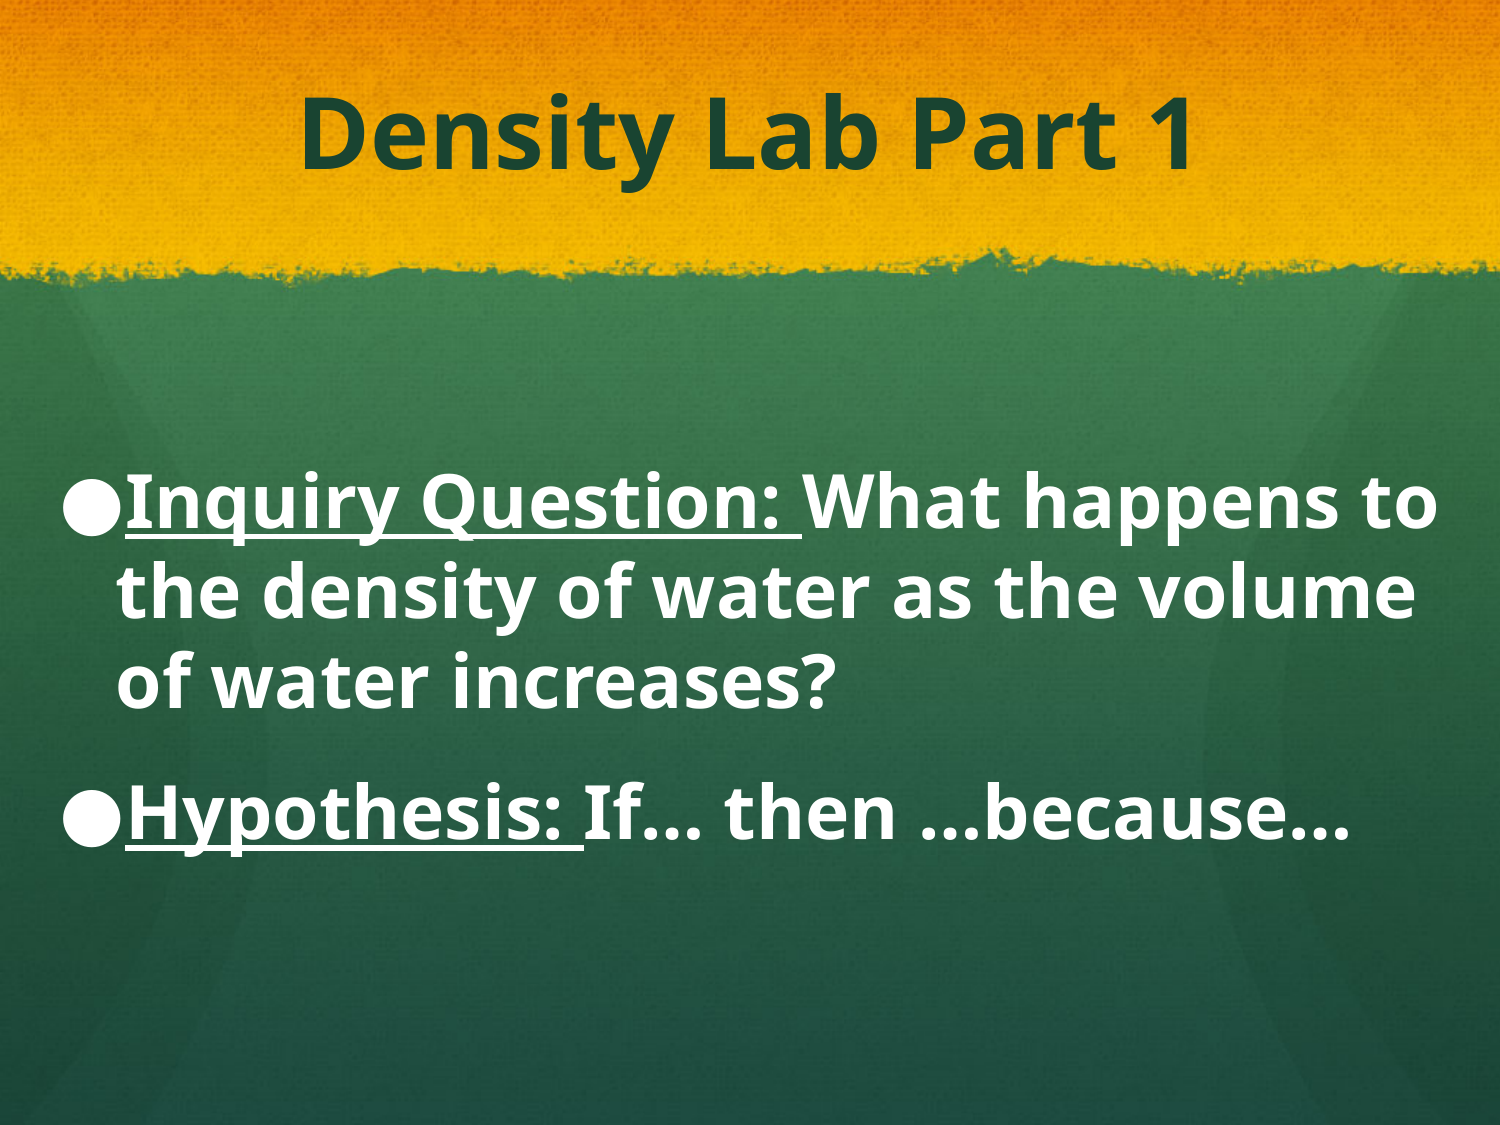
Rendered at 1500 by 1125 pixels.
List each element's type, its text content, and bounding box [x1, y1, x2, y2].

list Inquiry Question: What happens to the density of water as the volume of water increases? Hypothesis: If… then …because… [44, 313, 1500, 876]
picture [0, 0, 1500, 1125]
title Density Lab Part 1 [125, 13, 1375, 246]
